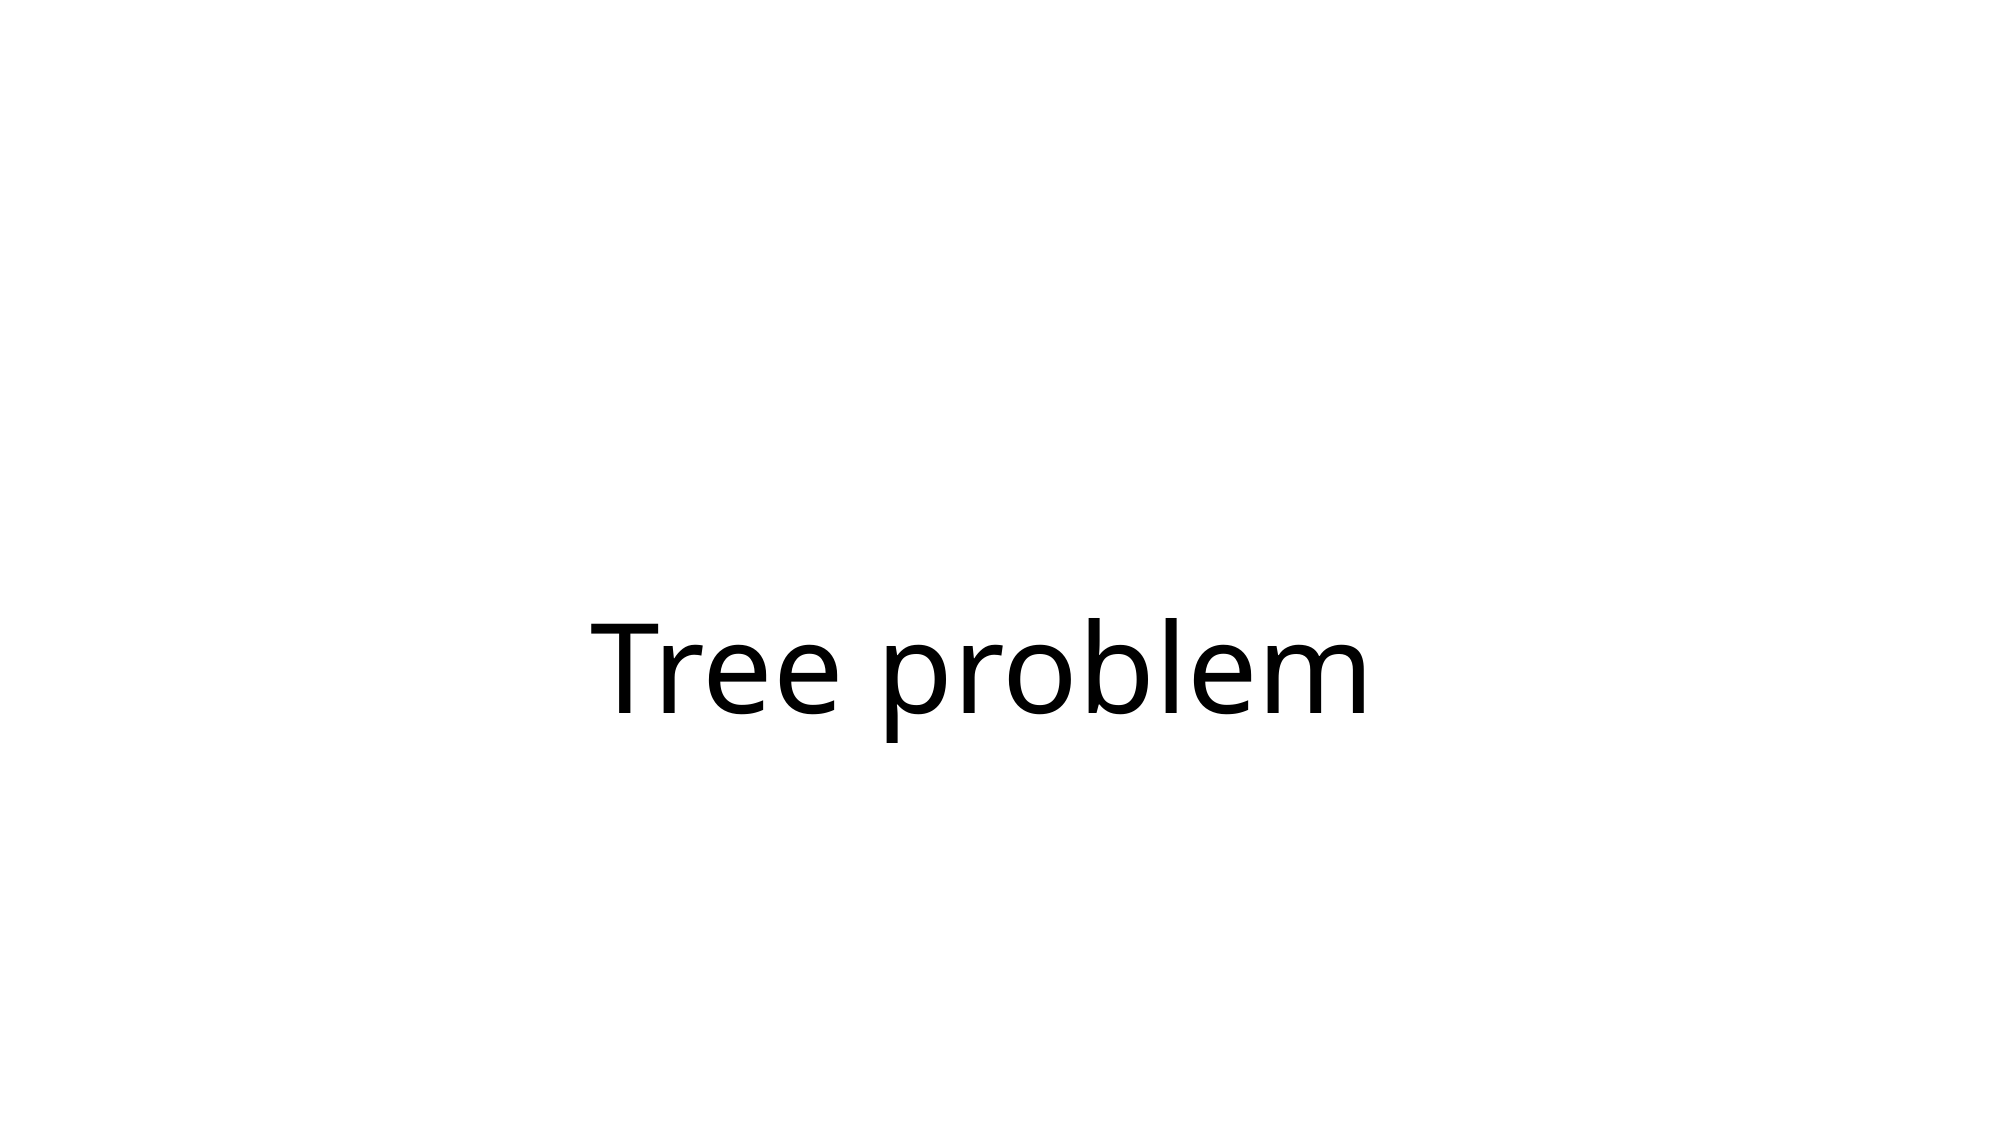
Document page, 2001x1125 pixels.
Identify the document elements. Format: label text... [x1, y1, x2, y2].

title Tree problem [136, 280, 1862, 749]
